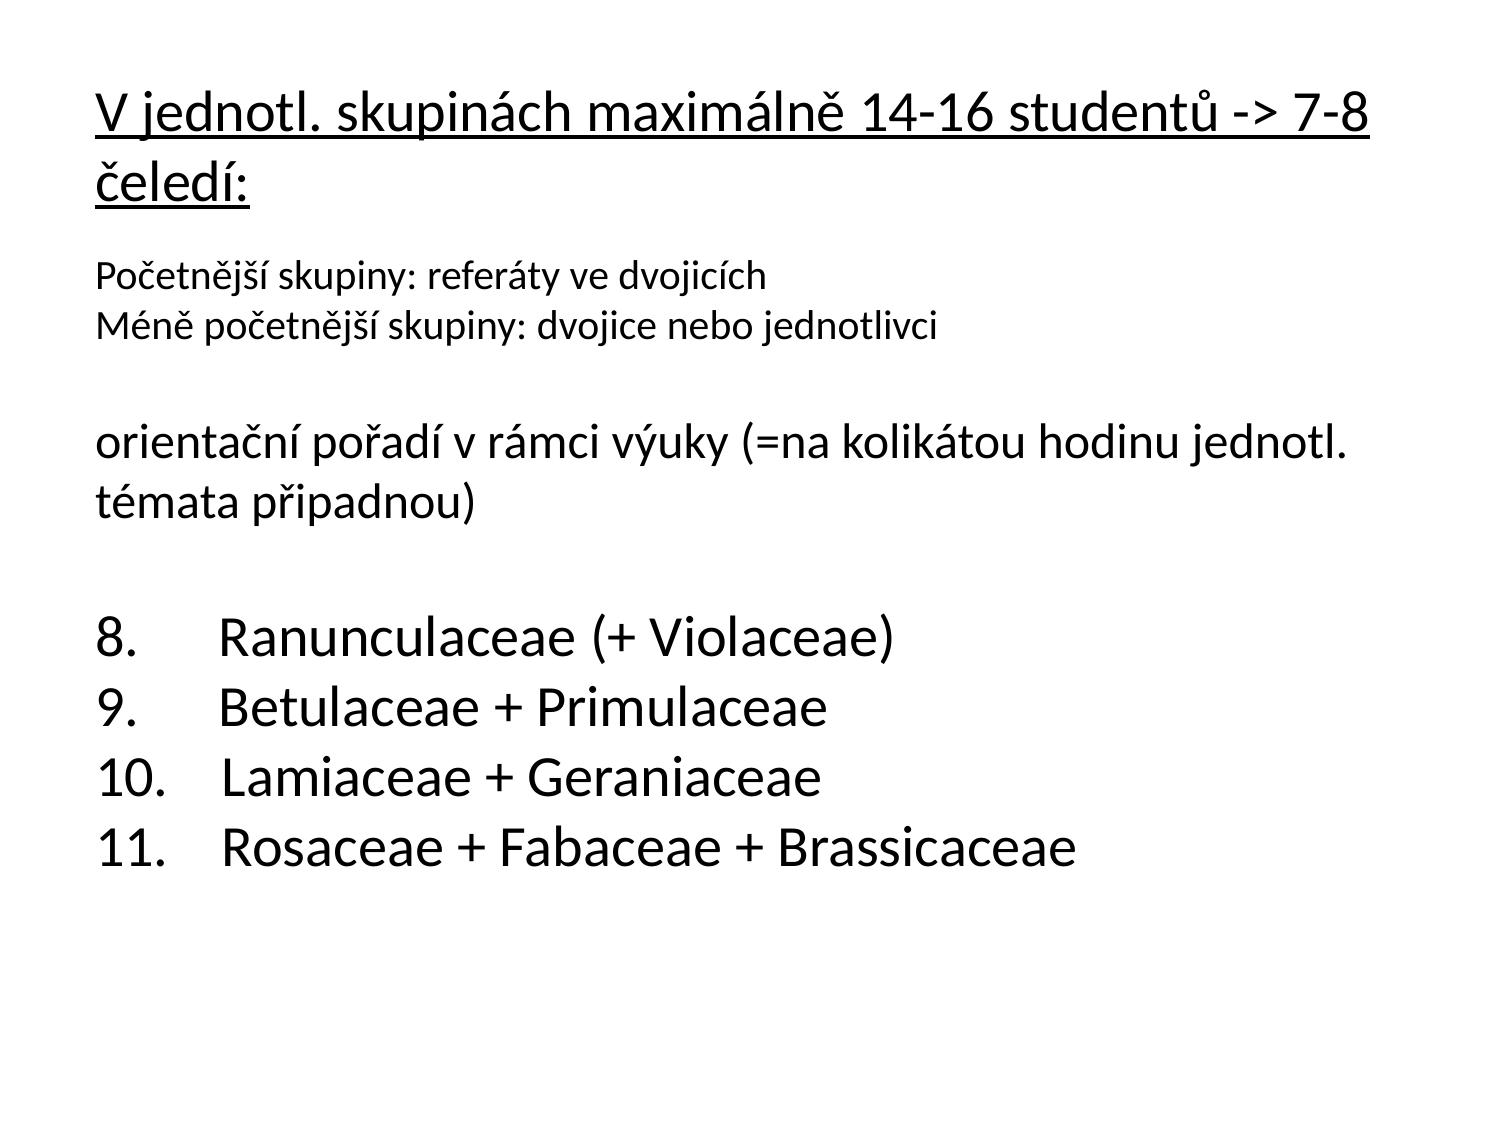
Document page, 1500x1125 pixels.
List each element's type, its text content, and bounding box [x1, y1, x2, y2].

text_box V jednotl. skupinách maximálně 14-16 studentů -> 7-8 čeledí: Početnější skupiny: referáty ve dvojicích Méně početnější skupiny: dvojice nebo jednotlivci orientační pořadí v rámci výuky (=na kolikátou hodinu jednotl. témata připadnou) 8. Ranunculaceae (+ Violaceae) 9. Betulaceae + Primulaceae 10. Lamiaceae + Geraniaceae 11. Rosaceae + Fabaceae + Brassicaceae [79, 65, 1486, 989]
